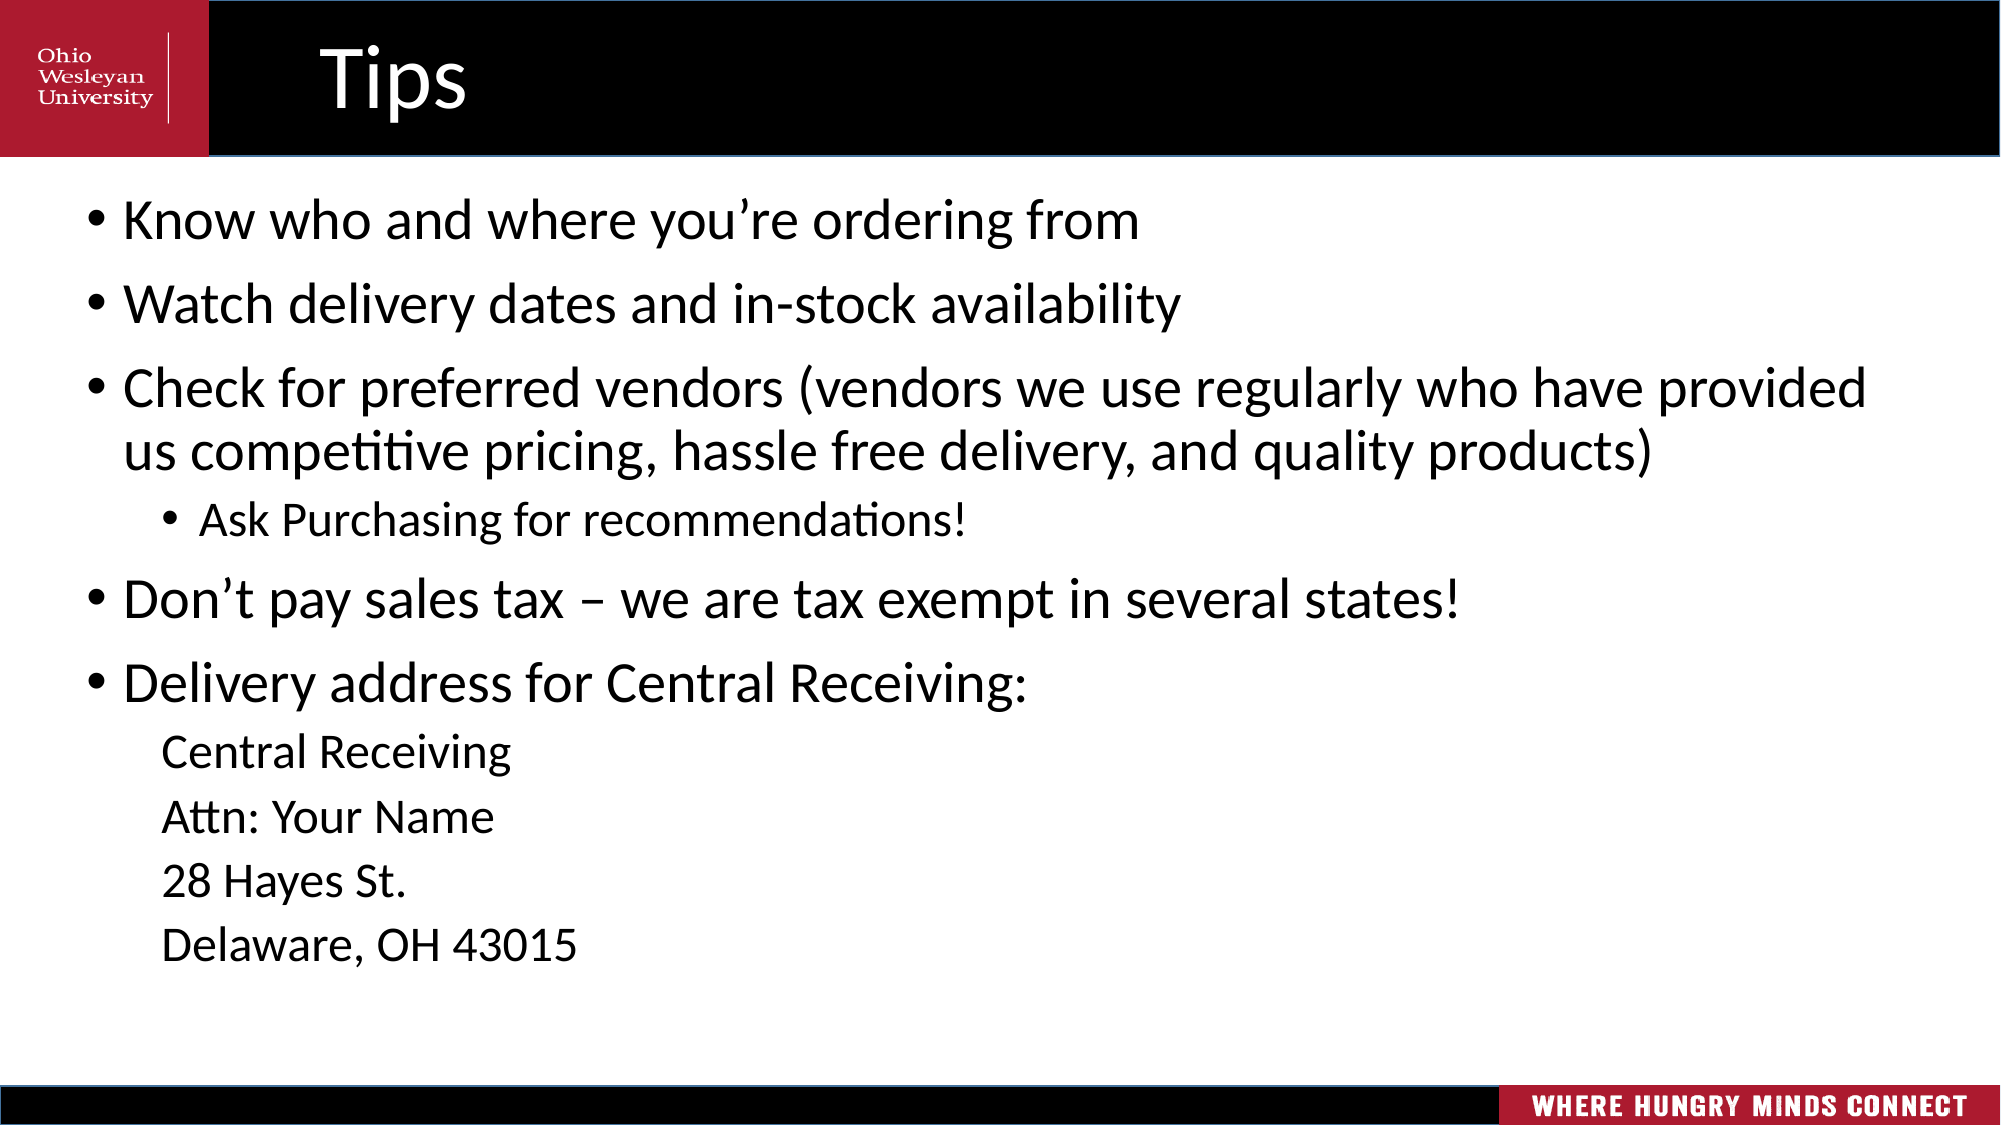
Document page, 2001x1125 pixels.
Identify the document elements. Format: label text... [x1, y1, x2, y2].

picture [0, 0, 209, 157]
picture [1499, 1085, 2000, 1125]
list Know who and where you’re ordering from Watch delivery dates and in-stock availability Check for preferred vendors (vendors we use regularly who have provided us competitive pricing, hassle free delivery, and quality products) Ask Purchasing for recommendations! Don’t pay sales tax – we are tax exempt in several states! Delivery address for Central Receiving: Central Receiving Attn: Your Name 28 Hayes St. Delaware, OH 43015 [71, 182, 1927, 1058]
title Tips [304, 2, 1905, 156]
